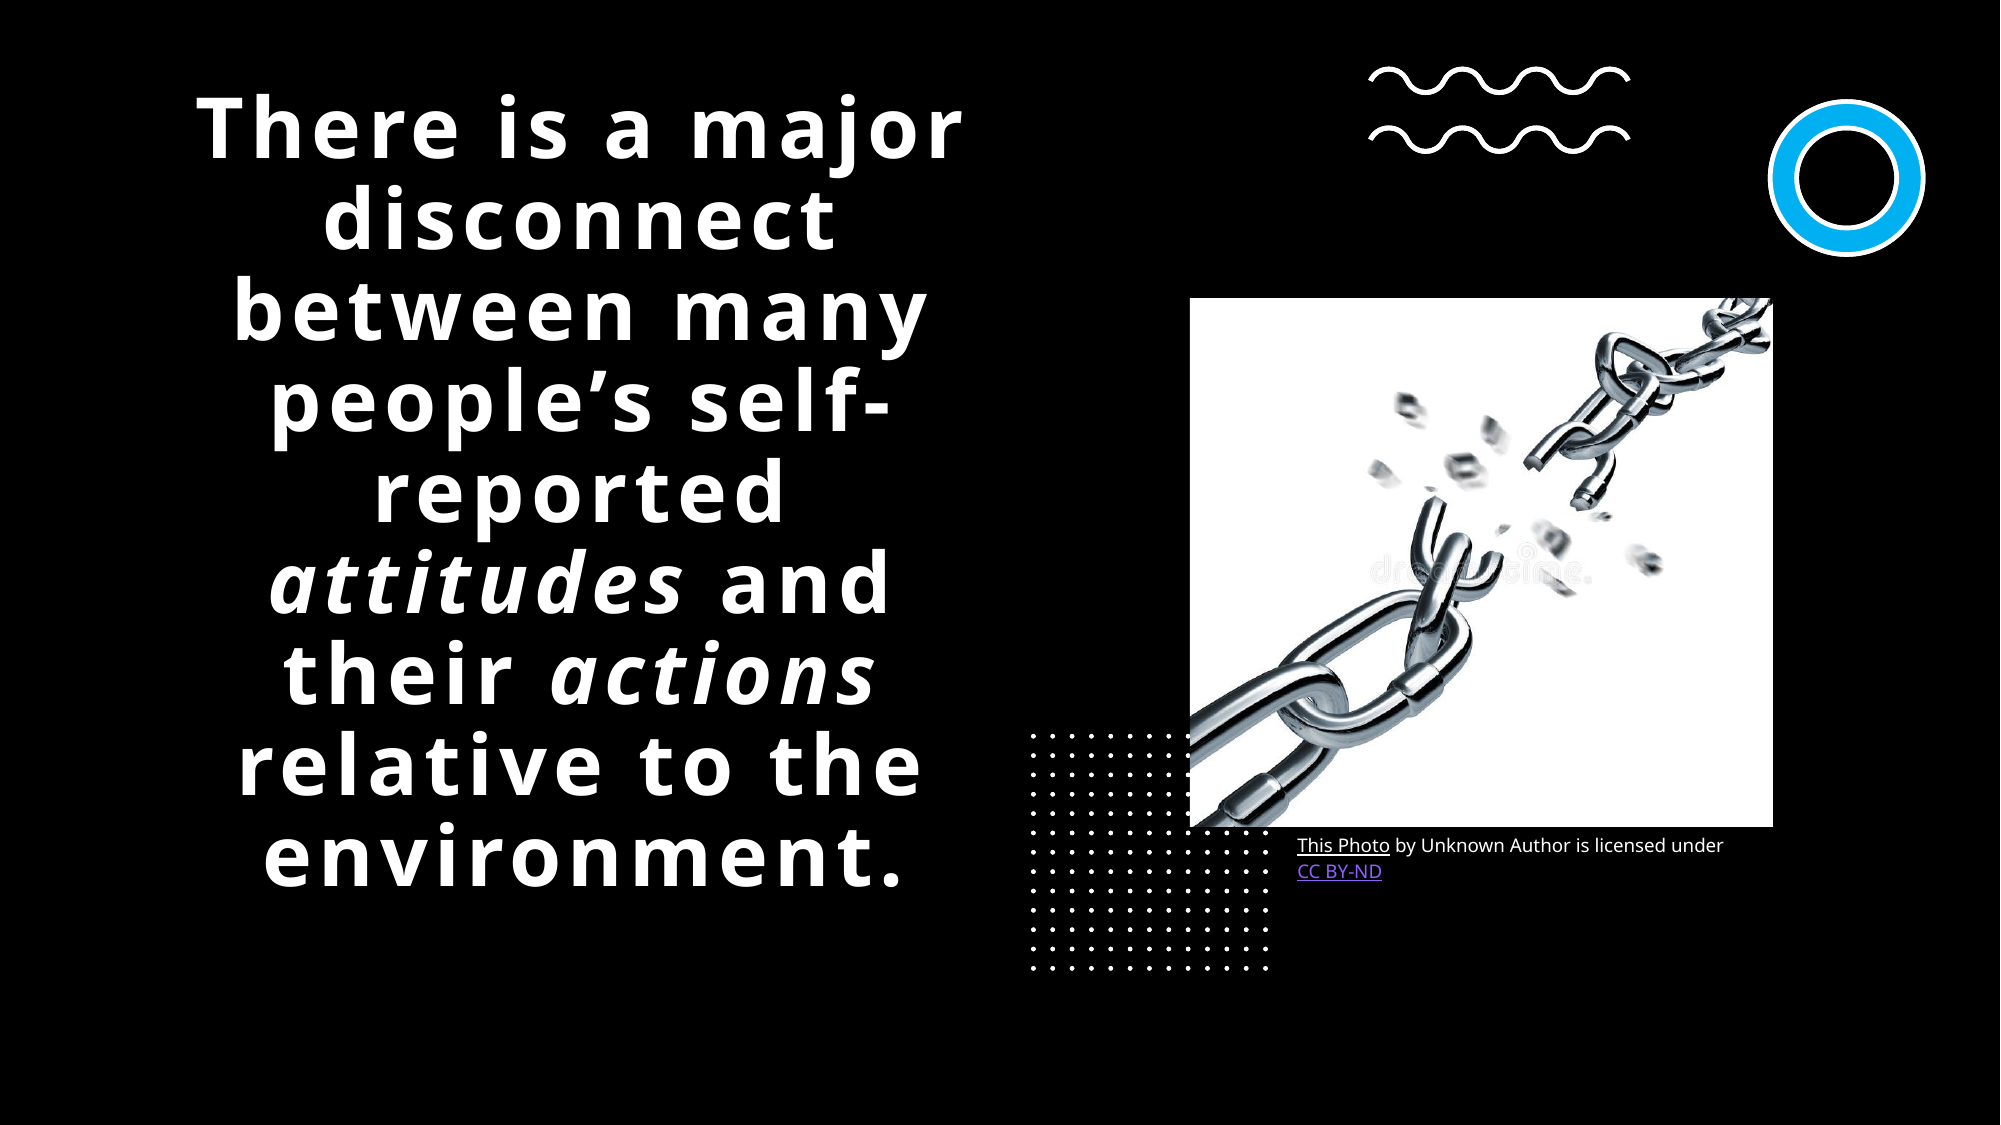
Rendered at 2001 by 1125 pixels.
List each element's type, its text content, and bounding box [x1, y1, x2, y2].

title There is a major disconnect between many people’s self-reported attitudes and their actions relative to the environment. [155, 64, 1012, 913]
text_box This Photo by Unknown Author is licensed under CC BY-ND [1282, 827, 1773, 893]
picture [1189, 298, 1773, 827]
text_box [1031, 733, 1268, 971]
